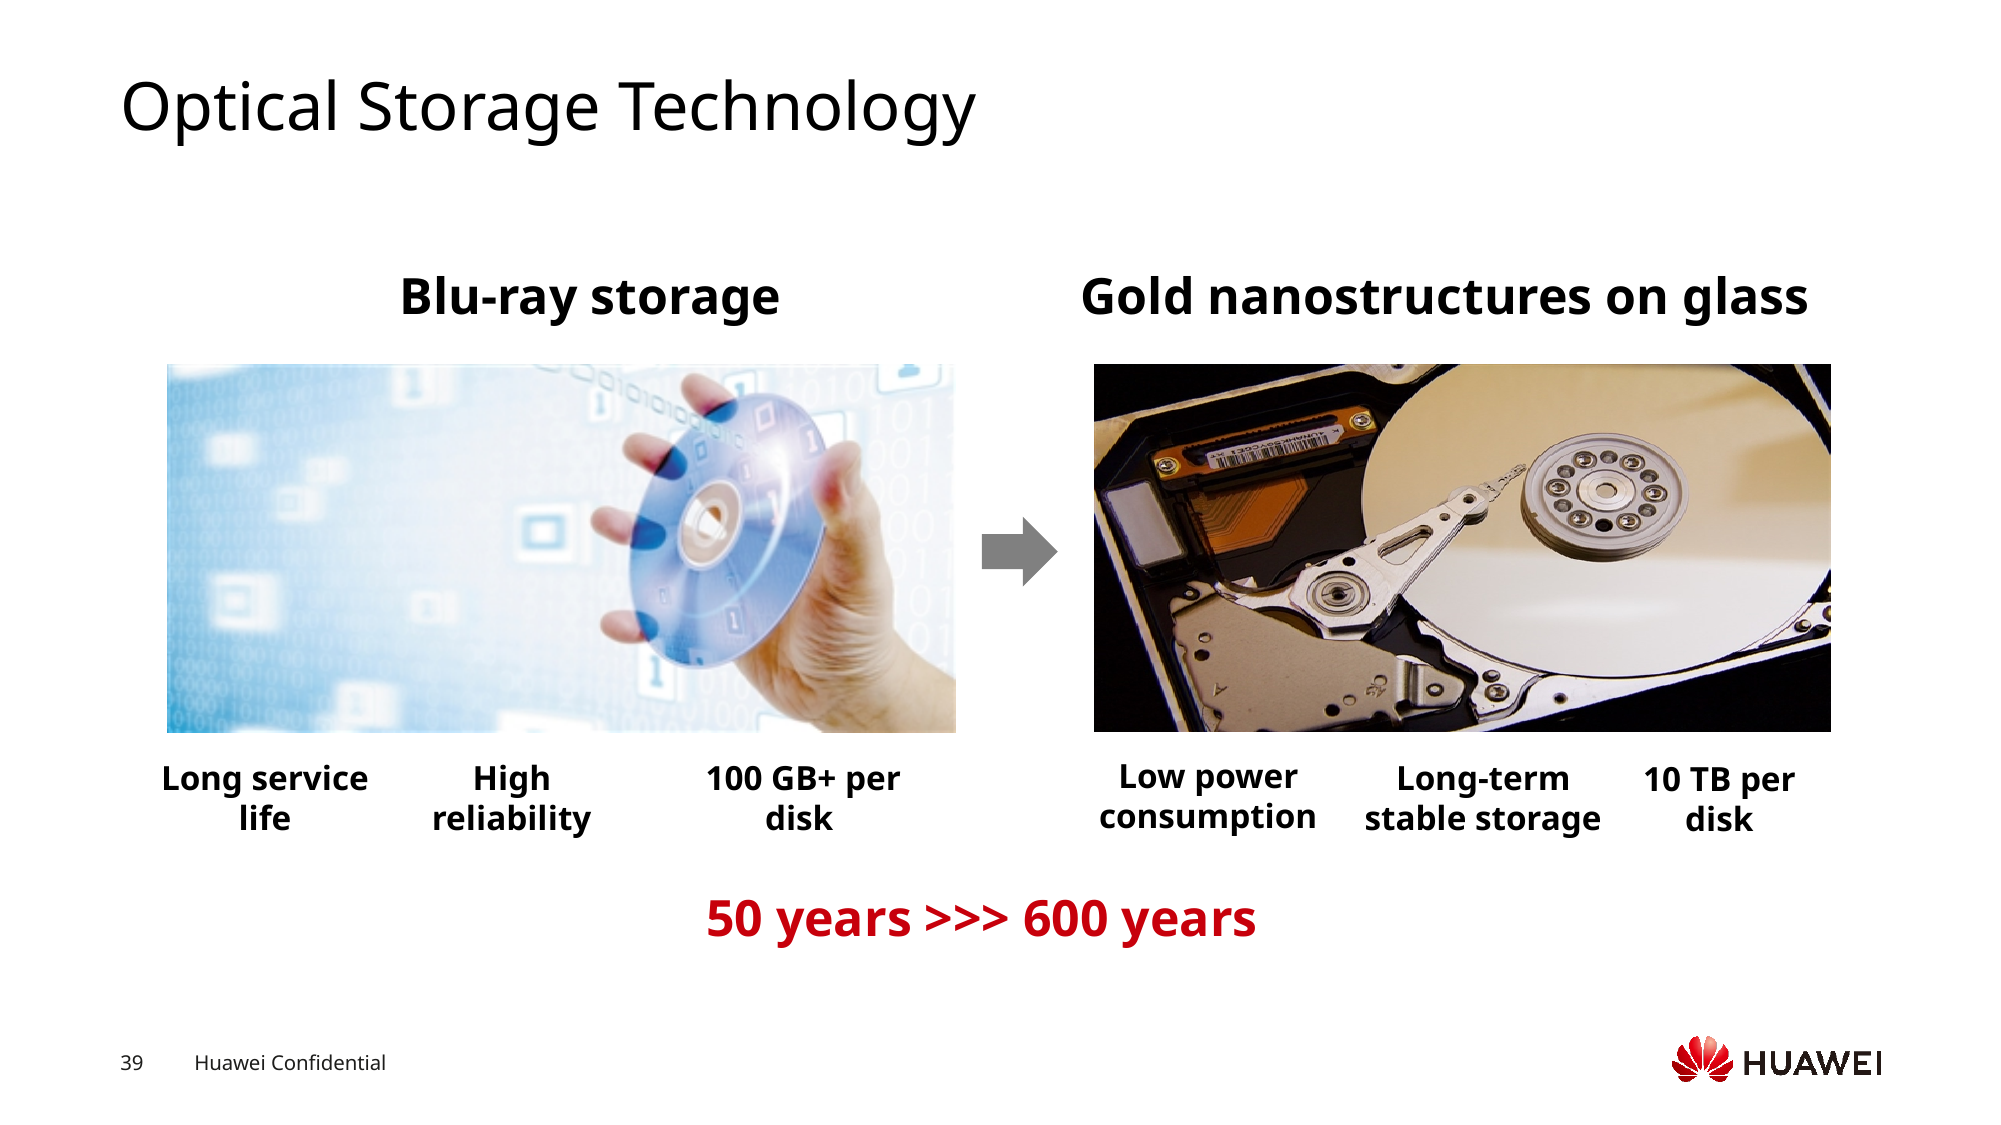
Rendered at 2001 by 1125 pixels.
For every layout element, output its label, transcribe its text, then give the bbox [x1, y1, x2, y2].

text_box 50 years >>> 600 years [670, 878, 1293, 955]
text_box Long-term stable storage [1336, 737, 1631, 857]
text_box Long service life [135, 737, 383, 858]
text_box 100 GB+ per disk [665, 737, 942, 858]
text_box 10 TB per disk [1631, 750, 1829, 817]
text_box Low power consumption [1079, 735, 1338, 855]
text_box [980, 514, 1060, 590]
picture [1672, 1036, 1881, 1082]
text_box Blu-ray storage [123, 257, 1011, 333]
picture [1094, 364, 1831, 732]
title Optical Storage Technology [120, 73, 1880, 155]
picture [167, 364, 956, 733]
text_box Gold nanostructures on glass [1011, 257, 1879, 333]
text_box High reliability [383, 737, 641, 858]
